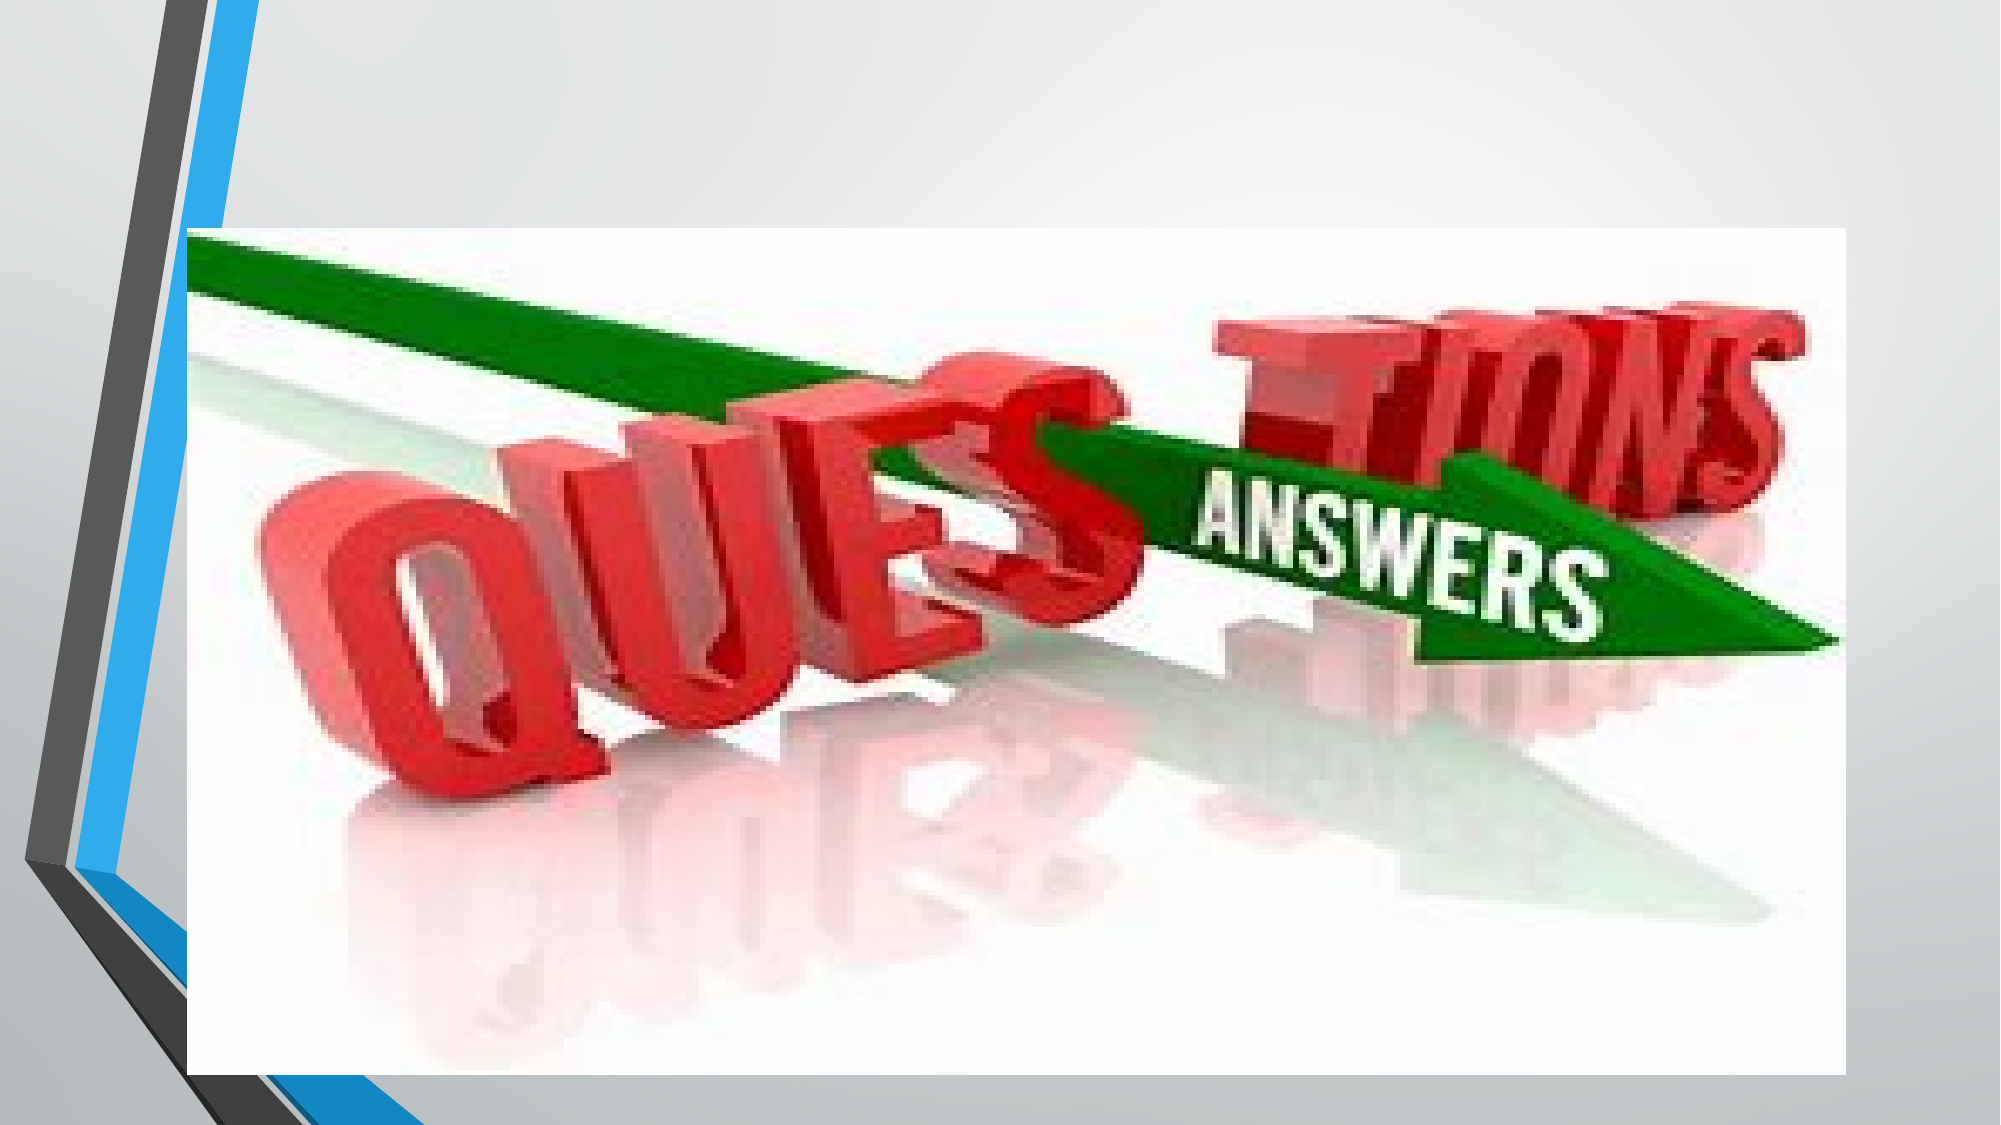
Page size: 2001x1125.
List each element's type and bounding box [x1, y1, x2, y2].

picture [186, 228, 1846, 1076]
